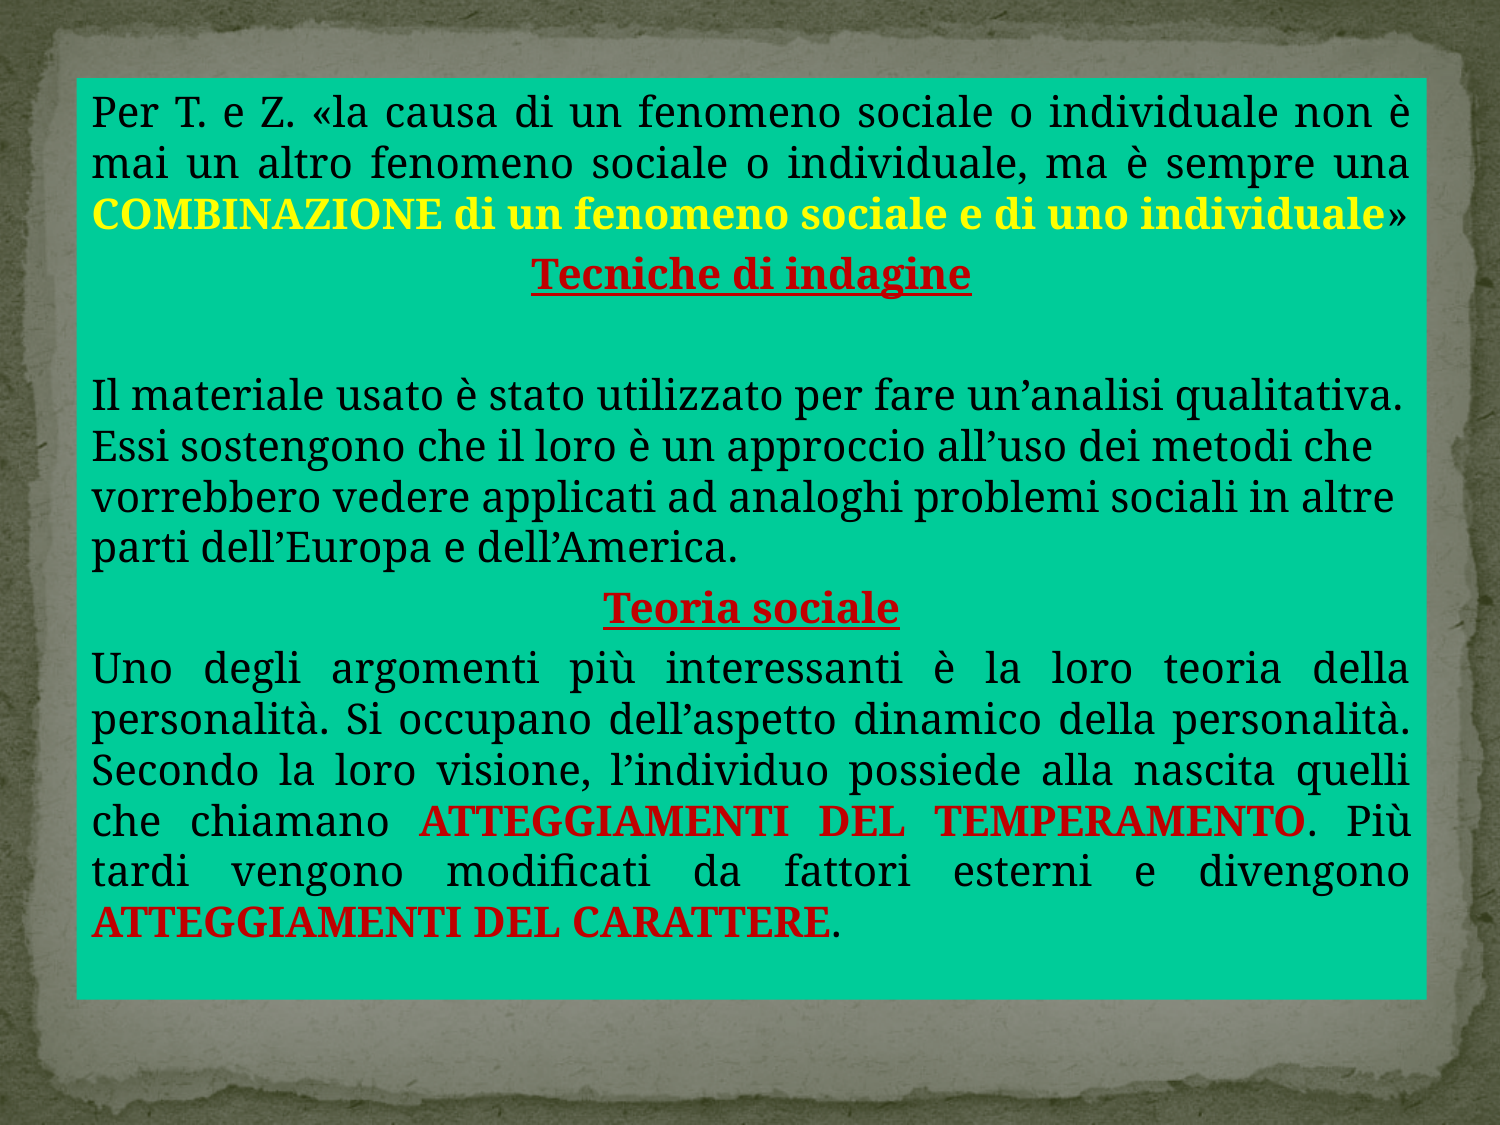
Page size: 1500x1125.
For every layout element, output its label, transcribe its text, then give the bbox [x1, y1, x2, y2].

list Per T. e Z. «la causa di un fenomeno sociale o individuale non è mai un altro fenomeno sociale o individuale, ma è sempre una COMBINAZIONE di un fenomeno sociale e di uno individuale» Tecniche di indagine Il materiale usato è stato utilizzato per fare un’analisi qualitativa. Essi sostengono che il loro è un approccio all’uso dei metodi che vorrebbero vedere applicati ad analoghi problemi sociali in altre parti dell’Europa e dell’America. Teoria sociale Uno degli argomenti più interessanti è la loro teoria della personalità. Si occupano dell’aspetto dinamico della personalità. Secondo la loro visione, l’individuo possiede alla nascita quelli che chiamano ATTEGGIAMENTI DEL TEMPERAMENTO. Più tardi vengono modificati da fattori esterni e divengono ATTEGGIAMENTI DEL CARATTERE. [76, 78, 1427, 1000]
